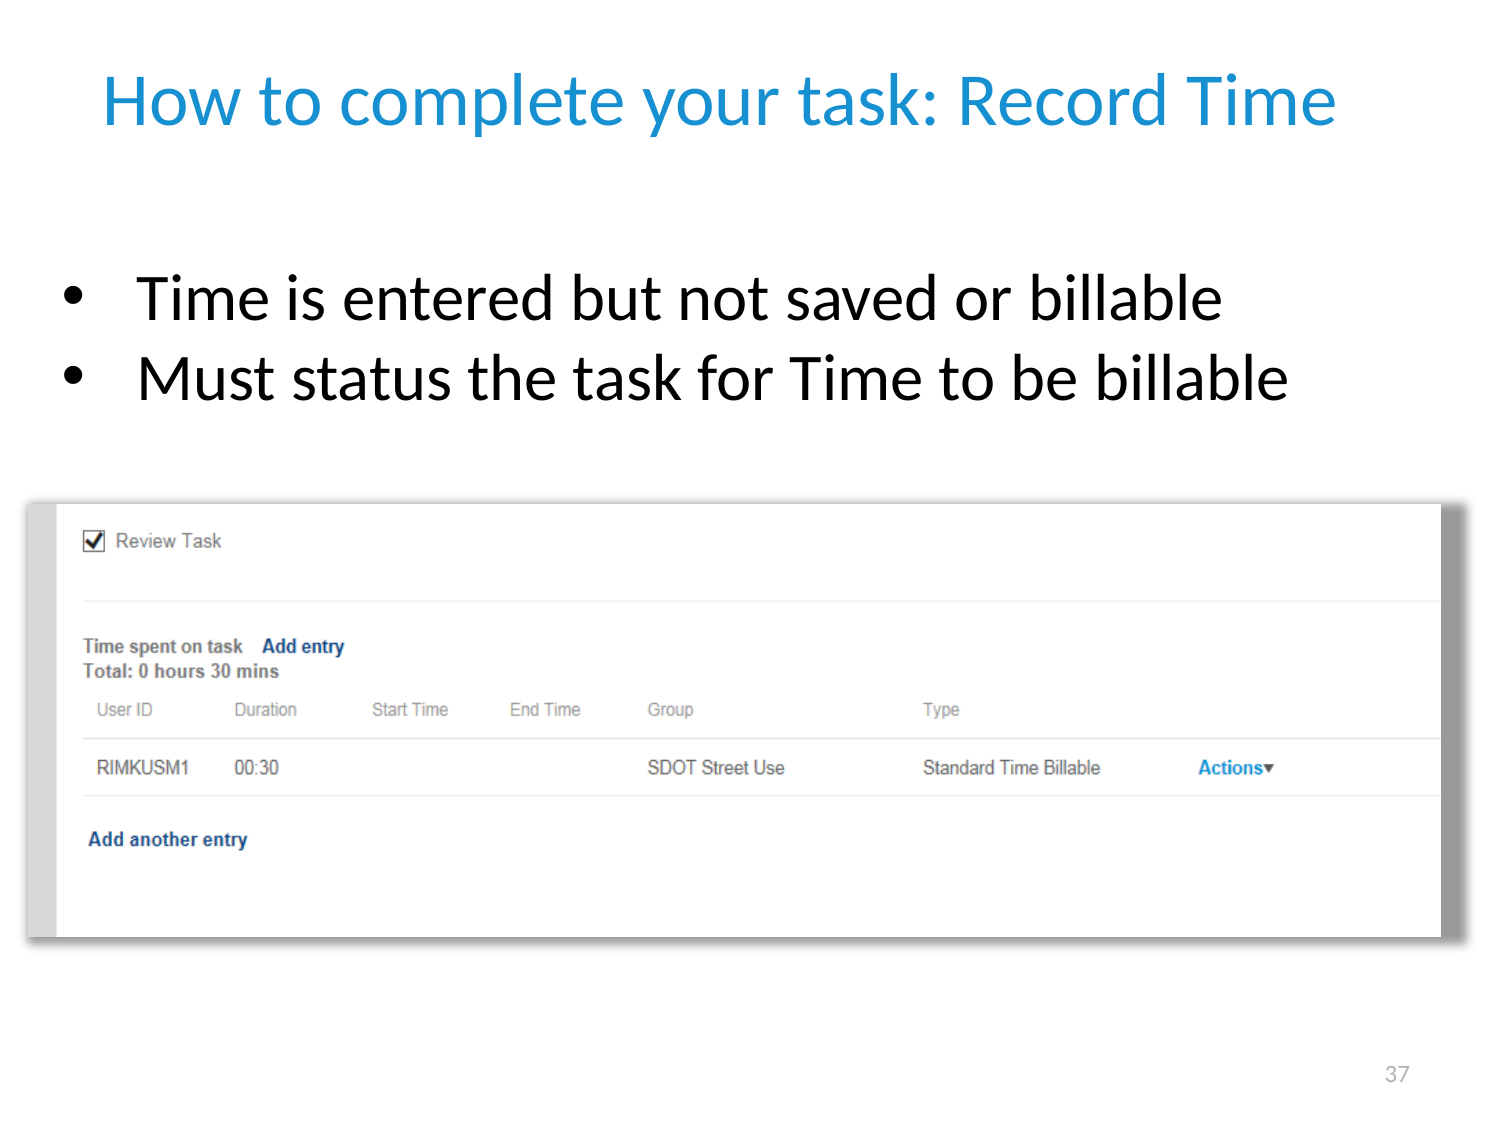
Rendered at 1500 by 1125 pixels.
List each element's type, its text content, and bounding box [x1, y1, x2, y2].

title How to complete your task: Record Time [87, 2, 1438, 190]
picture [27, 503, 1441, 937]
text_box Time is entered but not saved or billable Must status the task for Time to be billable [46, 246, 1360, 502]
slide_number 37 [1074, 1042, 1425, 1103]
